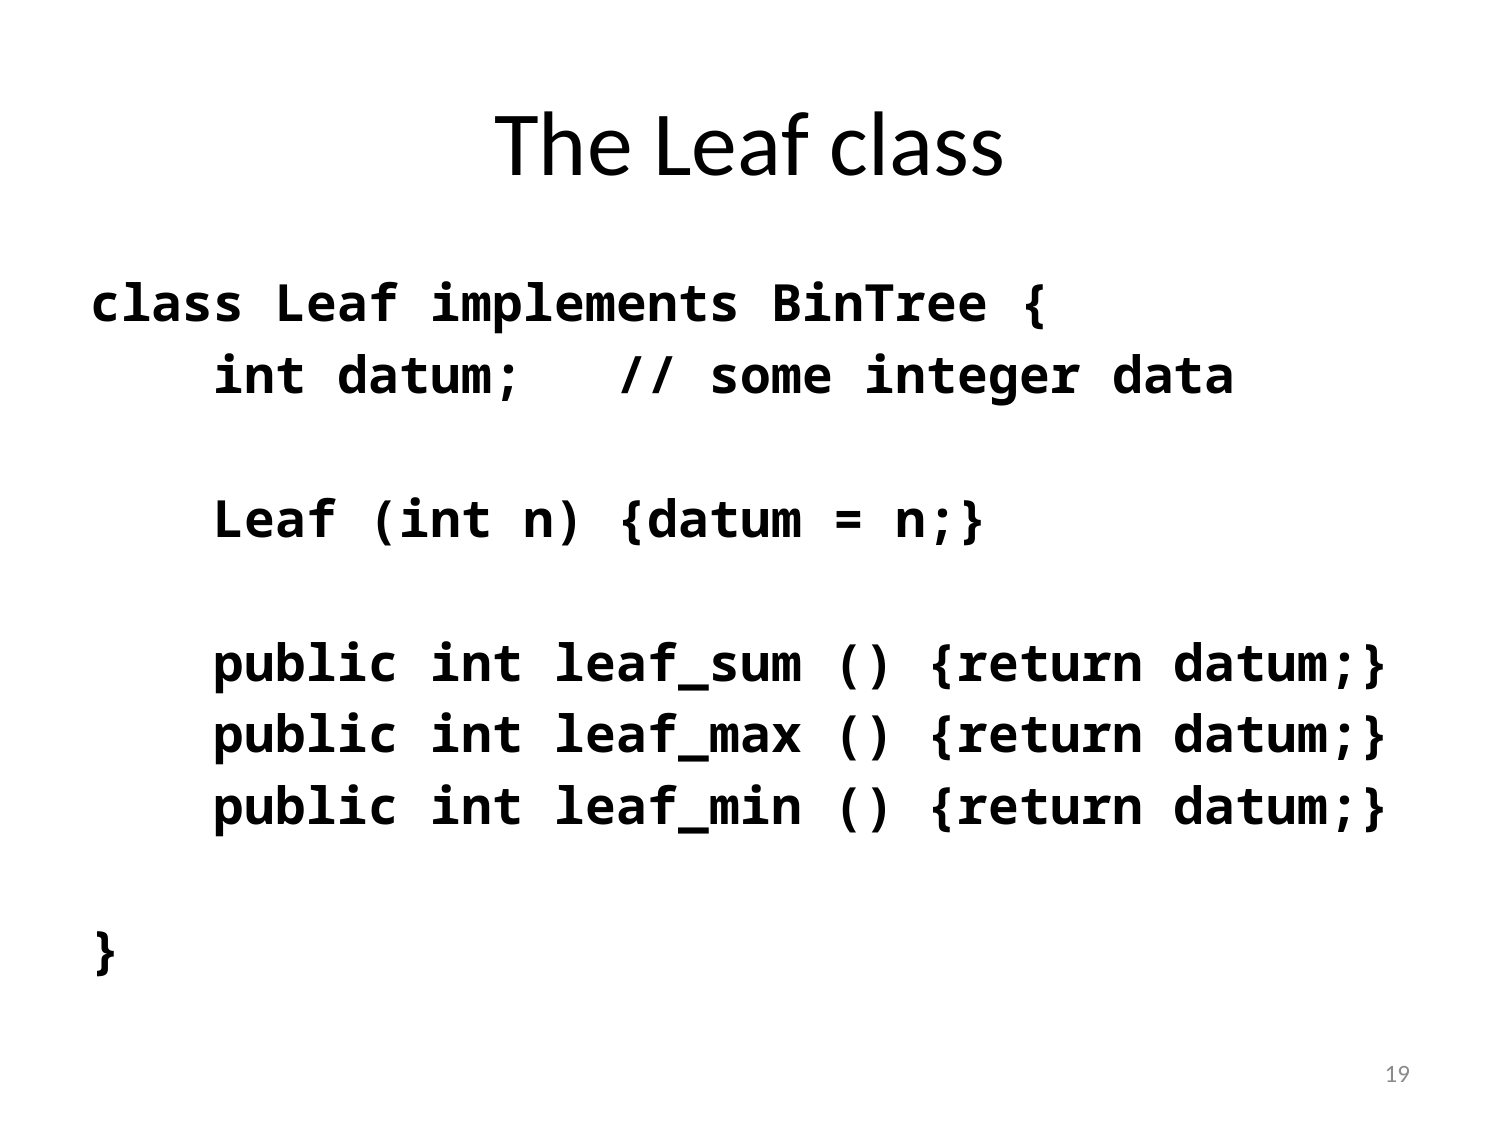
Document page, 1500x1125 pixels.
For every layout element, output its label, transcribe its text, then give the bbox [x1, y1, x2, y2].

list class Leaf implements BinTree { int datum; // some integer data Leaf (int n) {datum = n;} public int leaf_sum () {return datum;} public int leaf_max () {return datum;} public int leaf_min () {return datum;} } [75, 262, 1425, 1005]
title The Leaf class [75, 45, 1425, 233]
slide_number 19 [1074, 1042, 1425, 1103]
